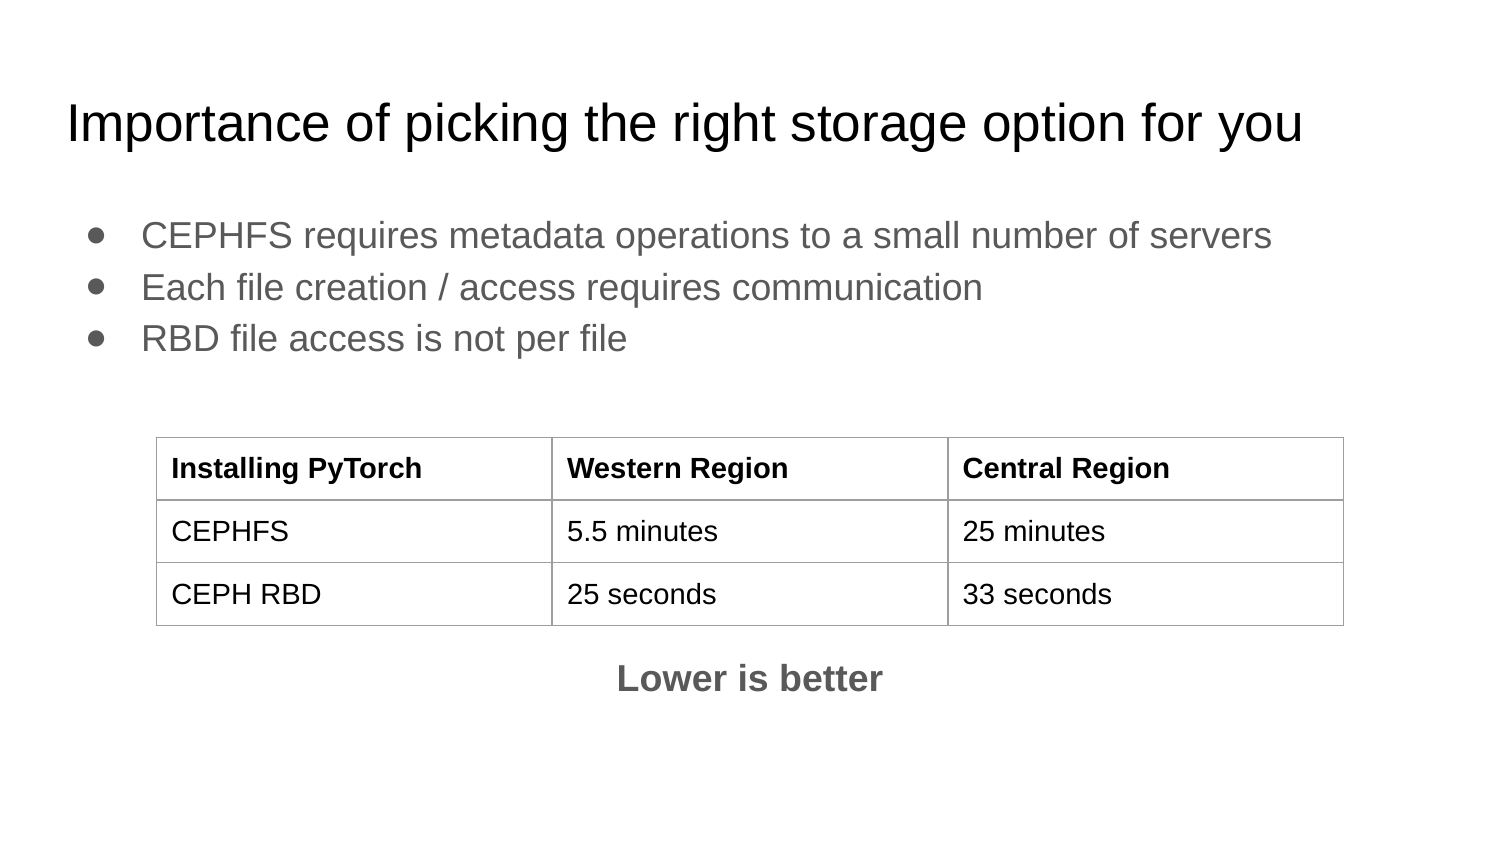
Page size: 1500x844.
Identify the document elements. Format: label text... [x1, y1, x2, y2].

table_header Central Region [949, 438, 1343, 499]
table_cell 5.5 minutes [553, 501, 947, 562]
table_header Western Region [553, 438, 947, 499]
table_cell CEPH RBD [157, 563, 551, 625]
table_cell 25 minutes [949, 501, 1343, 562]
table_cell 25 seconds [553, 563, 947, 625]
text_box Lower is better [550, 638, 950, 686]
title Importance of picking the right storage option for you [51, 72, 1449, 167]
list CEPHFS requires metadata operations to a small number of servers Each file creation / access requires communication RBD file access is not per file [51, 189, 1449, 750]
table_cell 33 seconds [949, 563, 1343, 625]
table_cell CEPHFS [157, 501, 551, 562]
table_header Installing PyTorch [157, 438, 551, 499]
